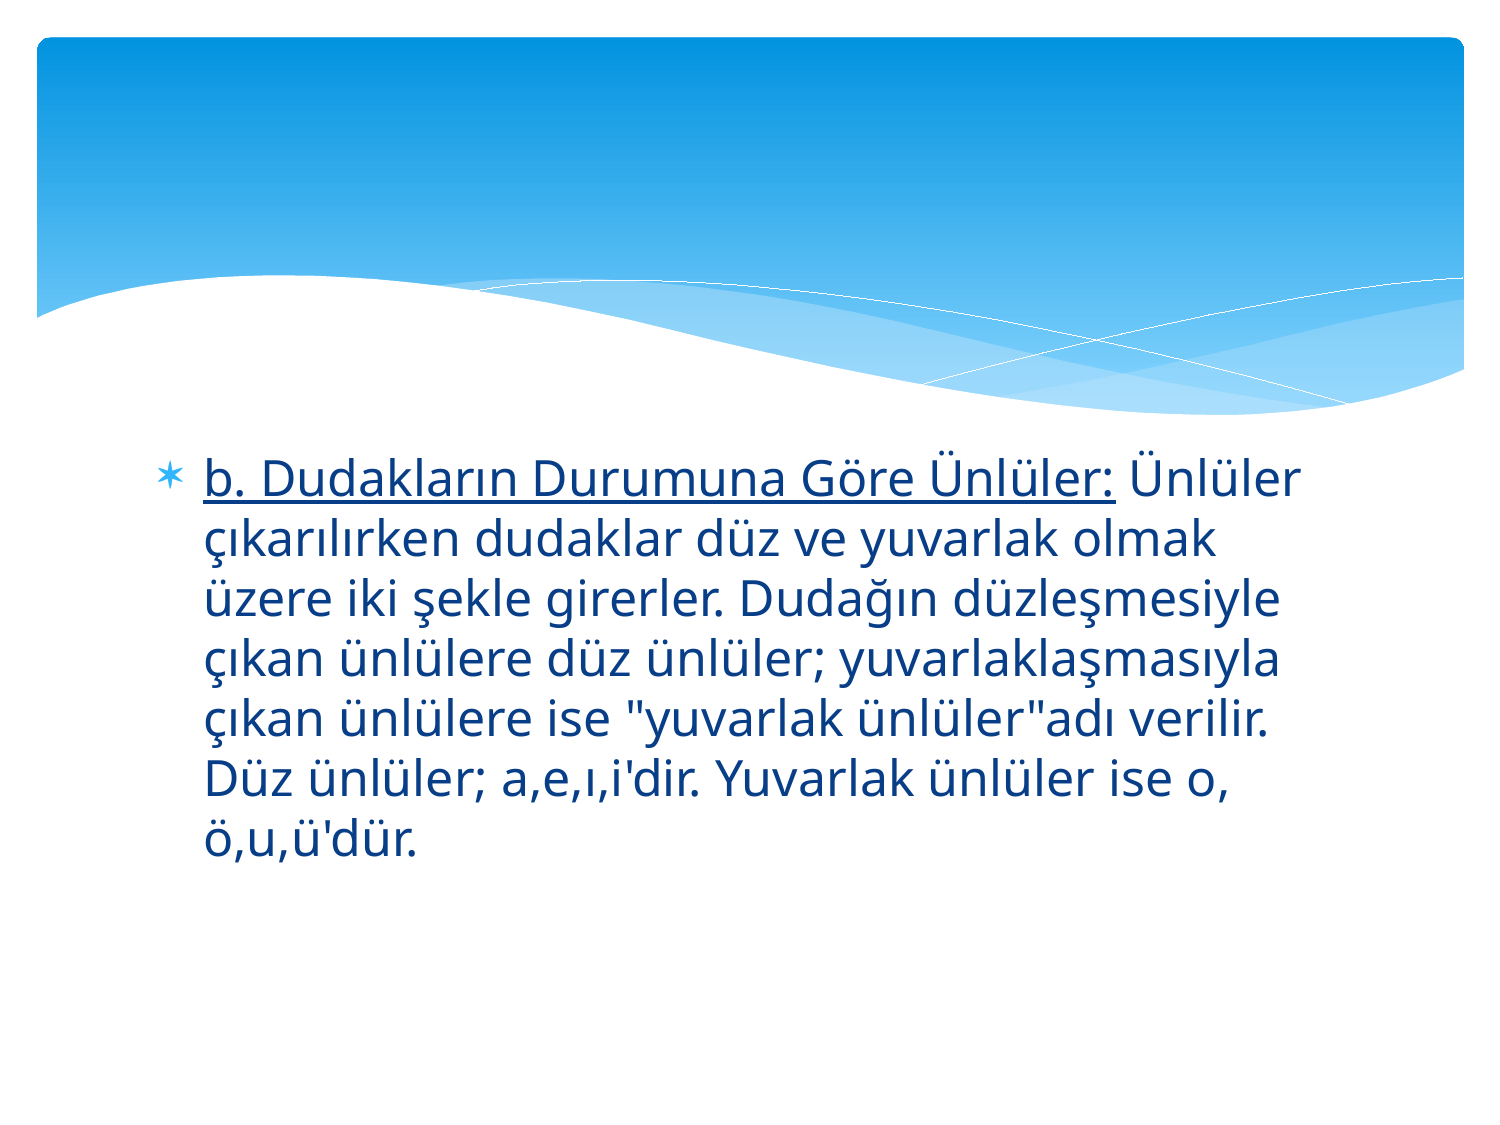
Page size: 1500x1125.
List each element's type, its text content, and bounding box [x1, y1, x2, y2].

list b. Dudakların Durumuna Göre Ünlüler: Ünlüler çıkarılırken dudaklar düz ve yuvarlak olmak üzere iki şekle girerler. Dudağın düzleşmesiyle çıkan ünlülere düz ünlüler; yuvarlaklaşmasıyla çıkan ünlülere ise "yuvarlak ünlüler"adı verilir. Düz ünlüler; a,e,ı,i'dir. Yuvarlak ünlüler ise o, ö,u,ü'dür. [143, 438, 1359, 1005]
